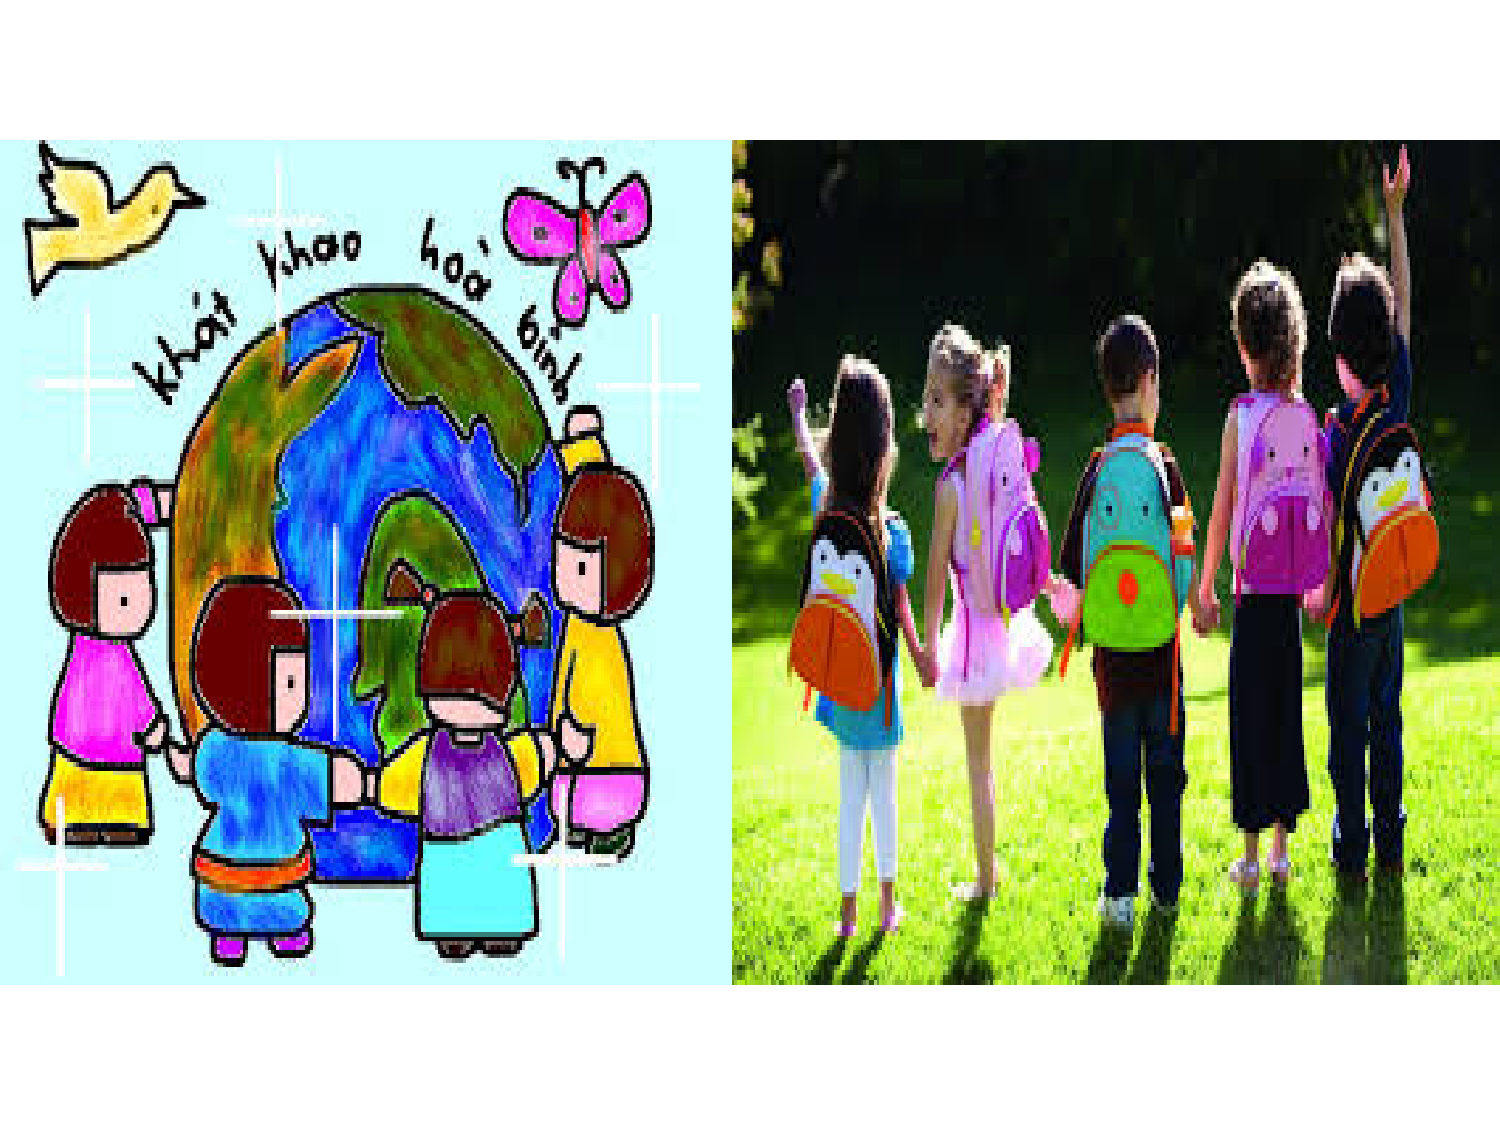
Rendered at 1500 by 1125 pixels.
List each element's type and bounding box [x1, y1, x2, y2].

picture [0, 140, 1500, 985]
